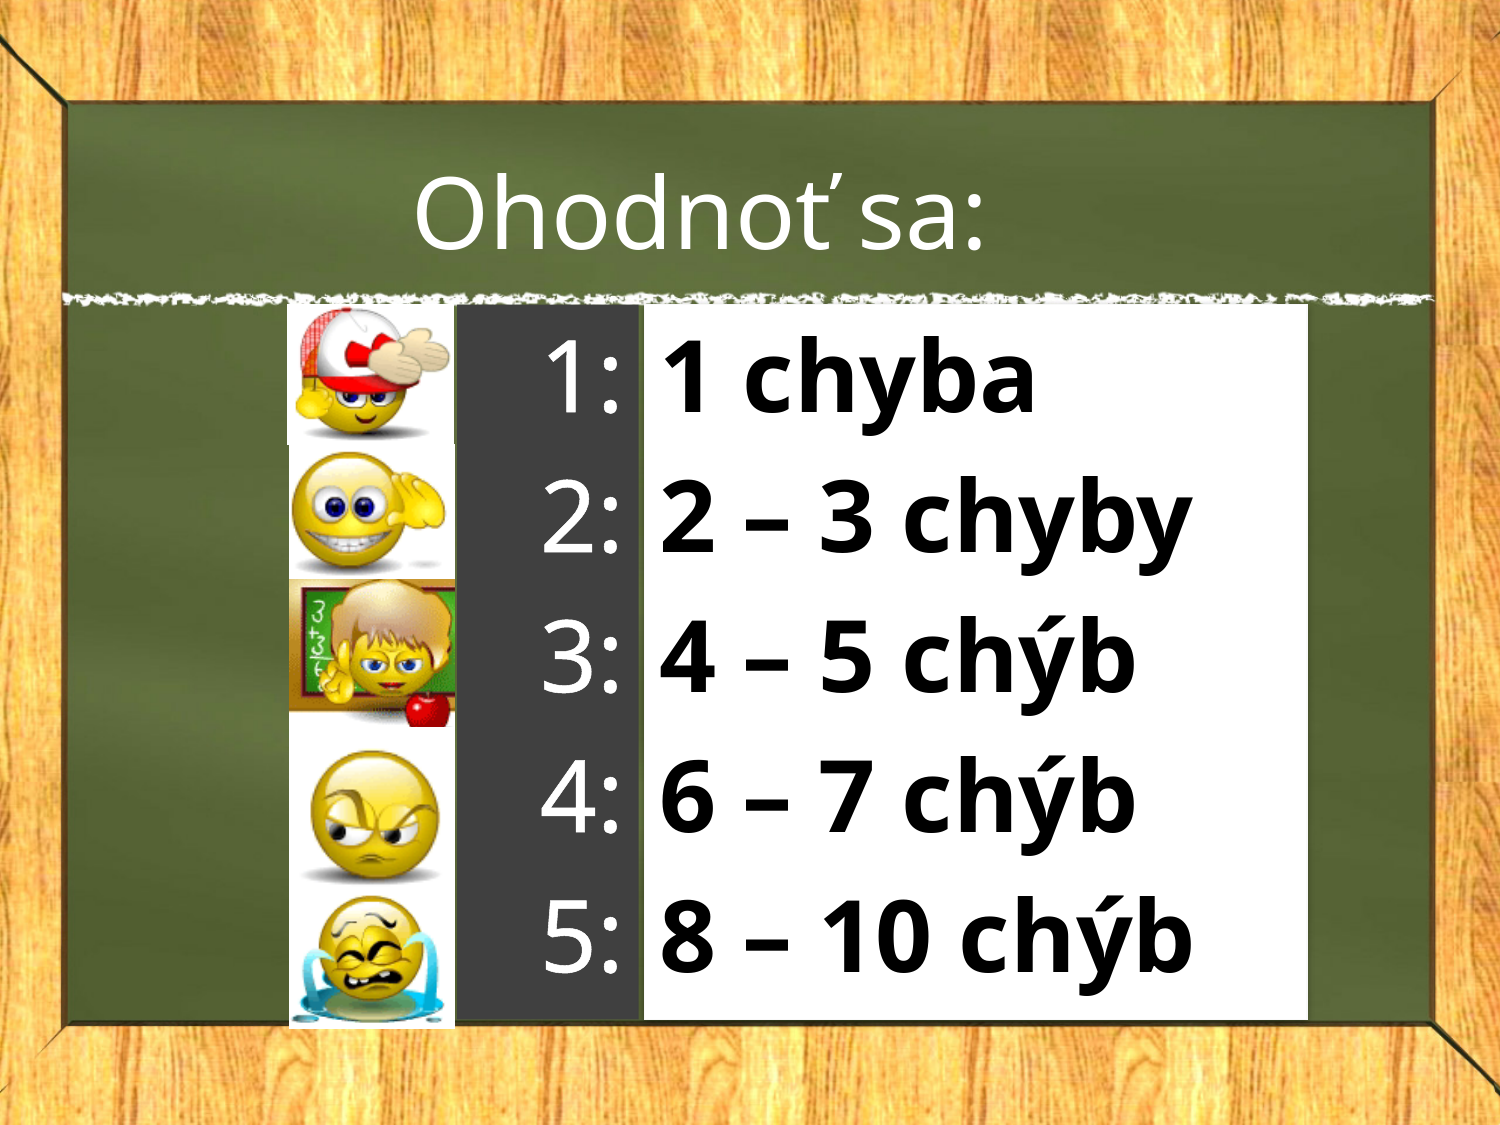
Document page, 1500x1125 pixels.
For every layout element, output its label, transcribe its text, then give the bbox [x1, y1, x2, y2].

title Ohodnoť sa: [112, 137, 1288, 282]
list 1: 2: 3: 4: 5: [456, 304, 639, 1020]
picture [0, 0, 1500, 1125]
list 1 chyba 2 – 3 chyby 4 – 5 chýb 6 – 7 chýb 8 – 10 chýb [644, 304, 1308, 1020]
